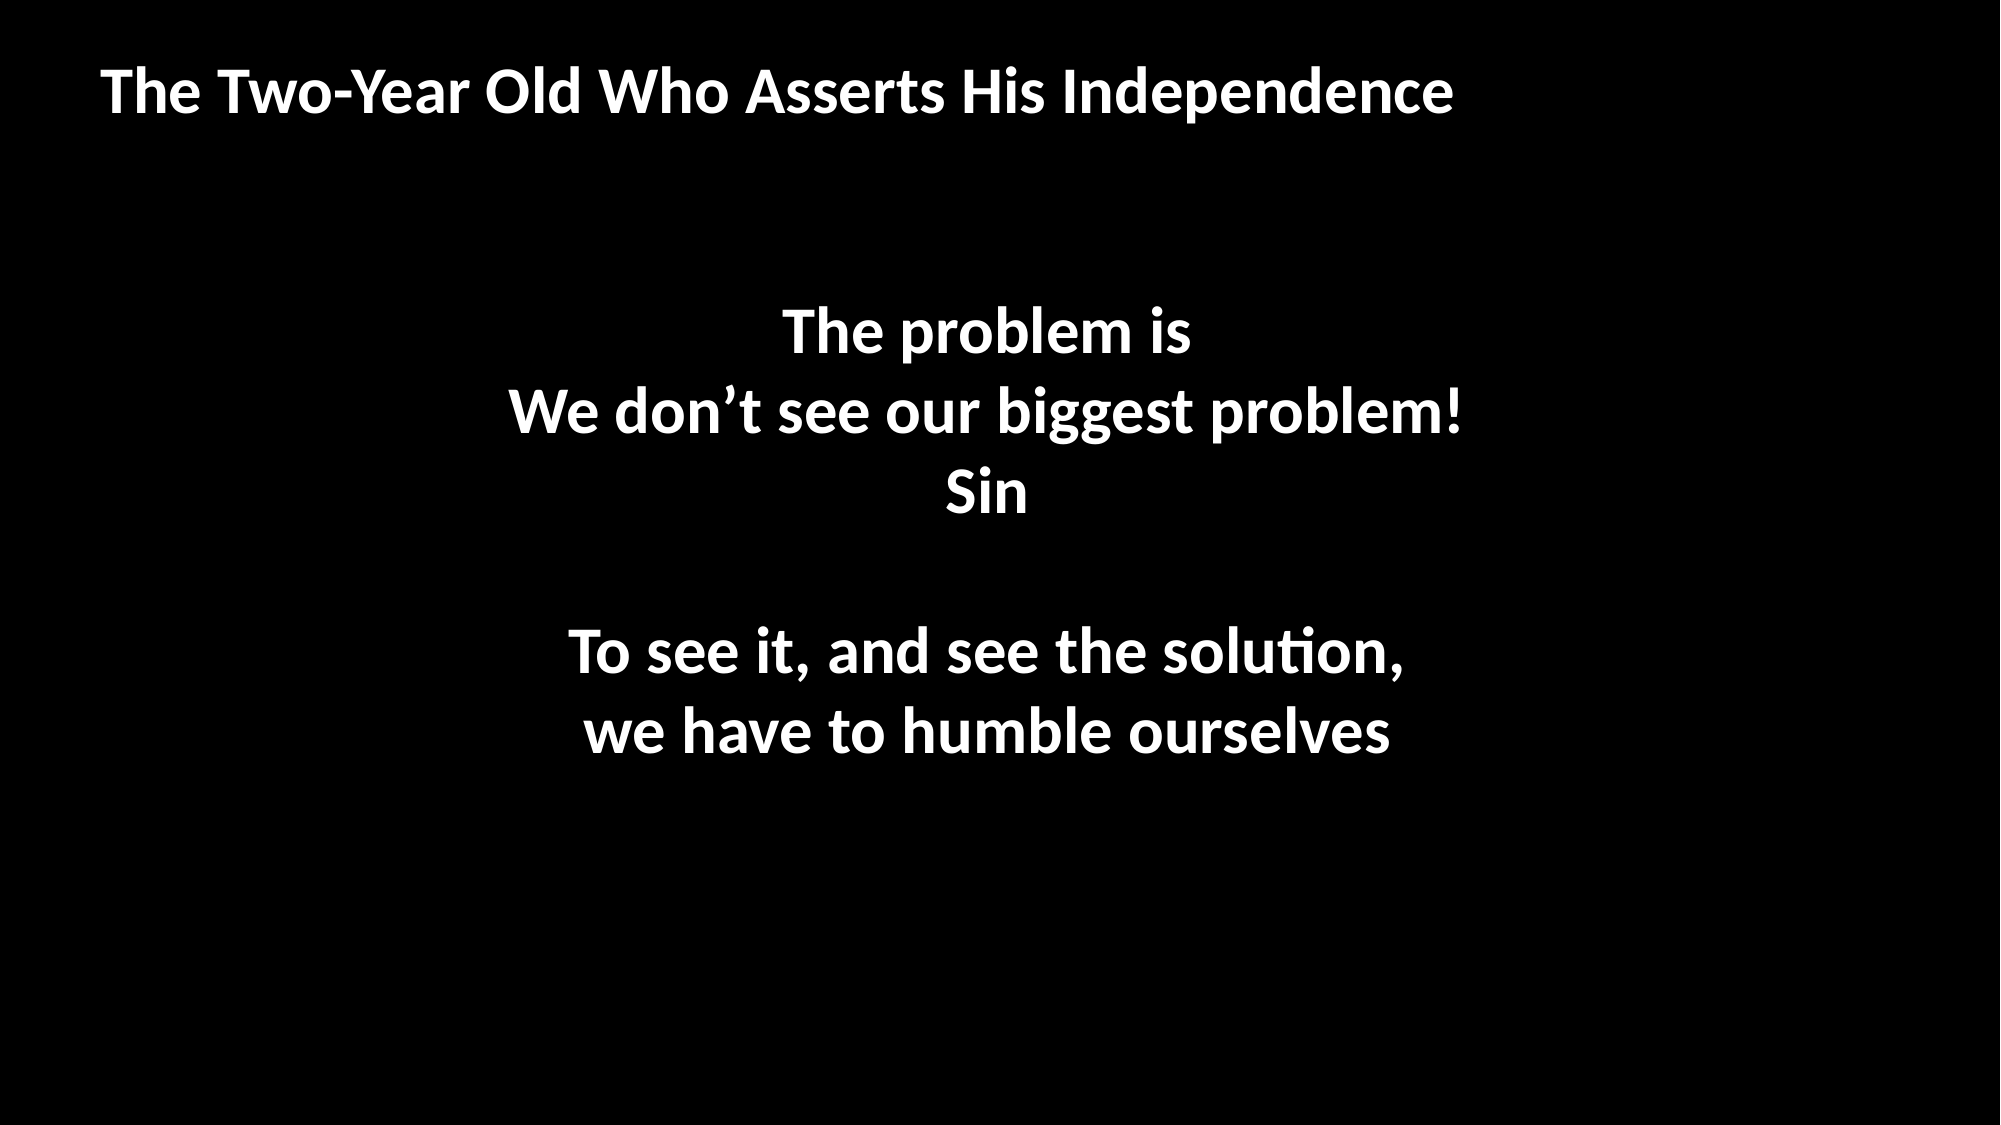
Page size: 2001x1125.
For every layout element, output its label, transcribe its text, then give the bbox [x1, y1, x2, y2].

text_box The Two-Year Old Who Asserts His Independence The problem is We don’t see our biggest problem! Sin To see it, and see the solution, we have to humble ourselves [85, 39, 1890, 775]
